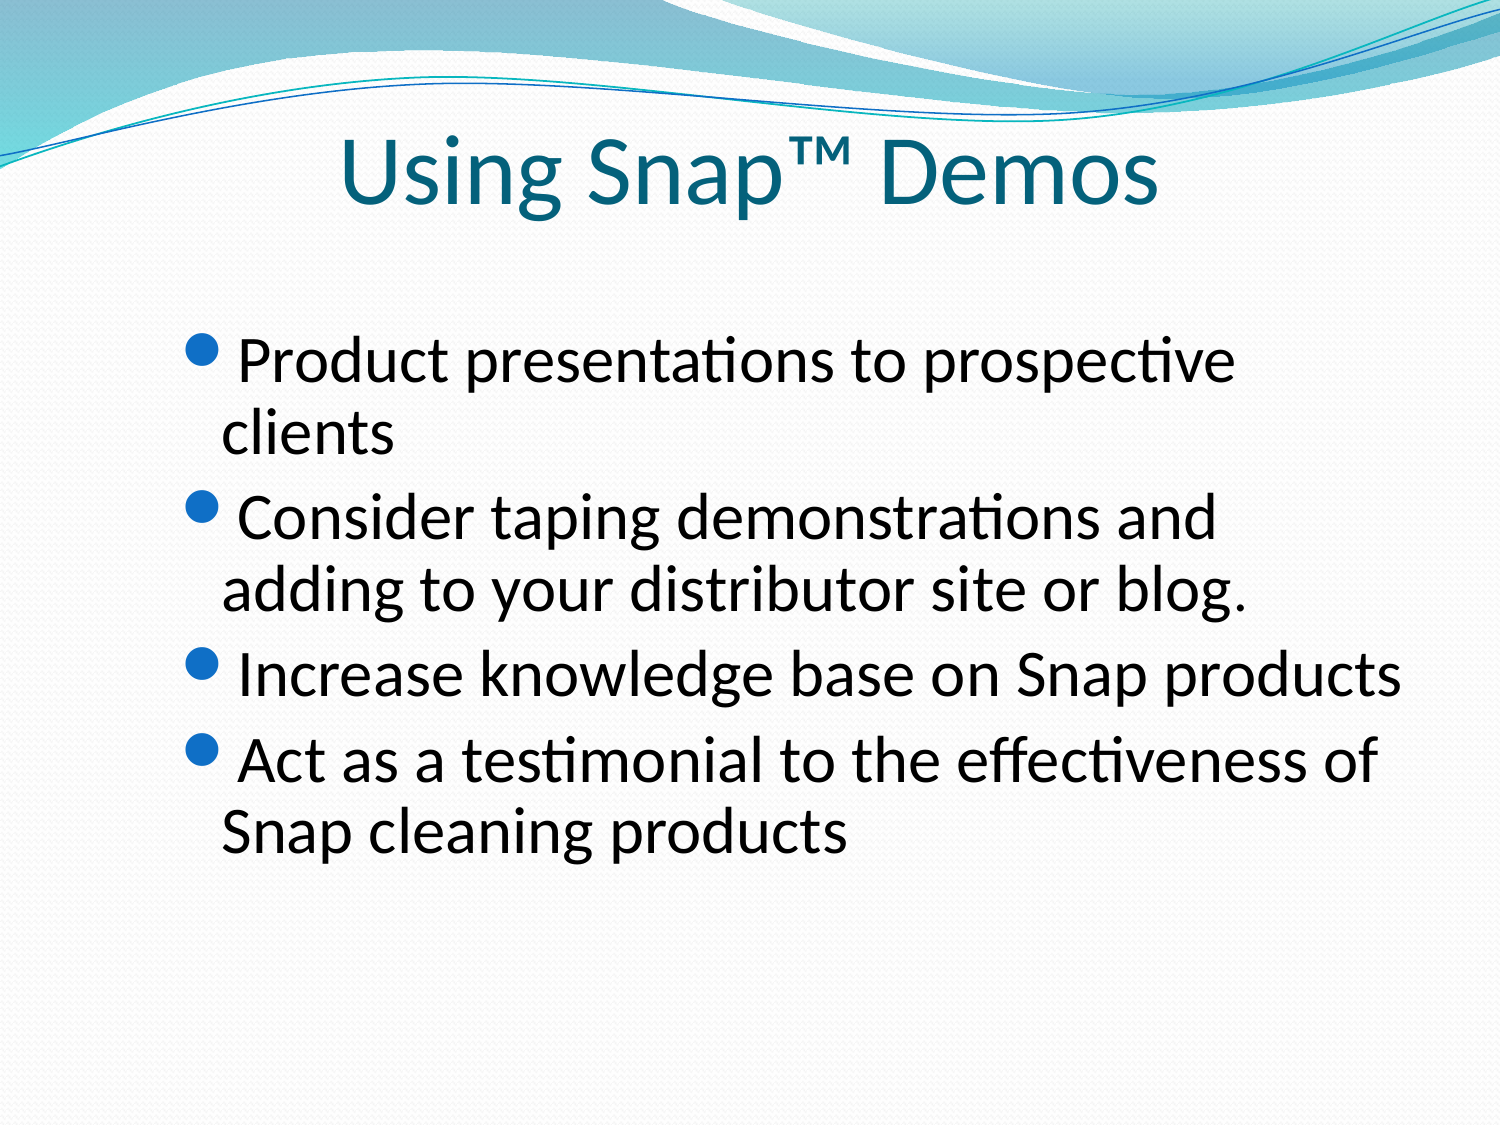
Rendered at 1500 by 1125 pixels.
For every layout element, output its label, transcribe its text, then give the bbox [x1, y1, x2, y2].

list Product presentations to prospective clients Consider taping demonstrations and adding to your distributor site or blog. Increase knowledge base on Snap products Act as a testimonial to the effectiveness of Snap cleaning products [74, 317, 1426, 1038]
title Using Snap™ Demos [74, 87, 1426, 226]
